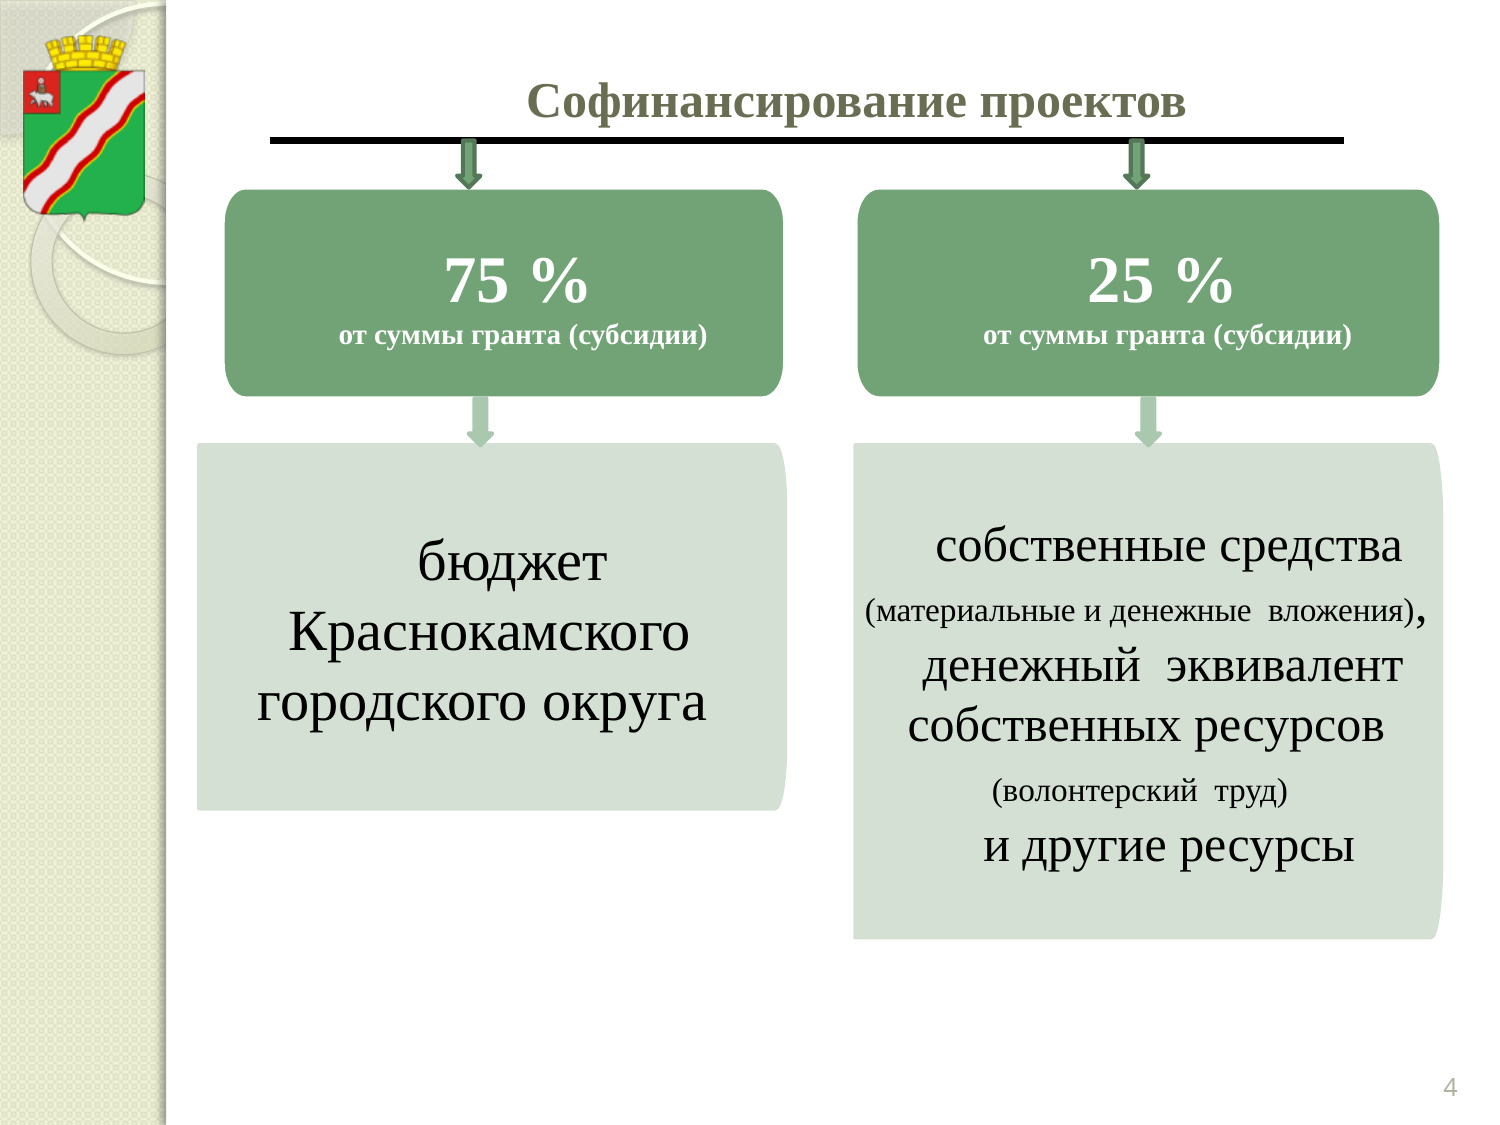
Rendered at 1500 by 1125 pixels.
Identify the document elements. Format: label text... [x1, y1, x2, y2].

text_box бюджет Краснокамского городского округа [197, 443, 788, 811]
text_box [466, 396, 495, 448]
text_box [455, 150, 483, 190]
text_box [1134, 396, 1163, 448]
text_box 25 % от суммы гранта (субсидии) [853, 185, 1444, 401]
text_box [1123, 150, 1151, 190]
text_box собственные средства (материальные и денежные вложения), денежный эквивалент собственных ресурсов (волонтерский труд) и другие ресурсы [853, 443, 1444, 940]
text_box 75 % от суммы гранта (субсидии) [220, 185, 788, 401]
picture [23, 34, 145, 223]
text_box Софинансирование проектов [235, 45, 1466, 149]
slide_number 4 [1413, 1034, 1488, 1113]
